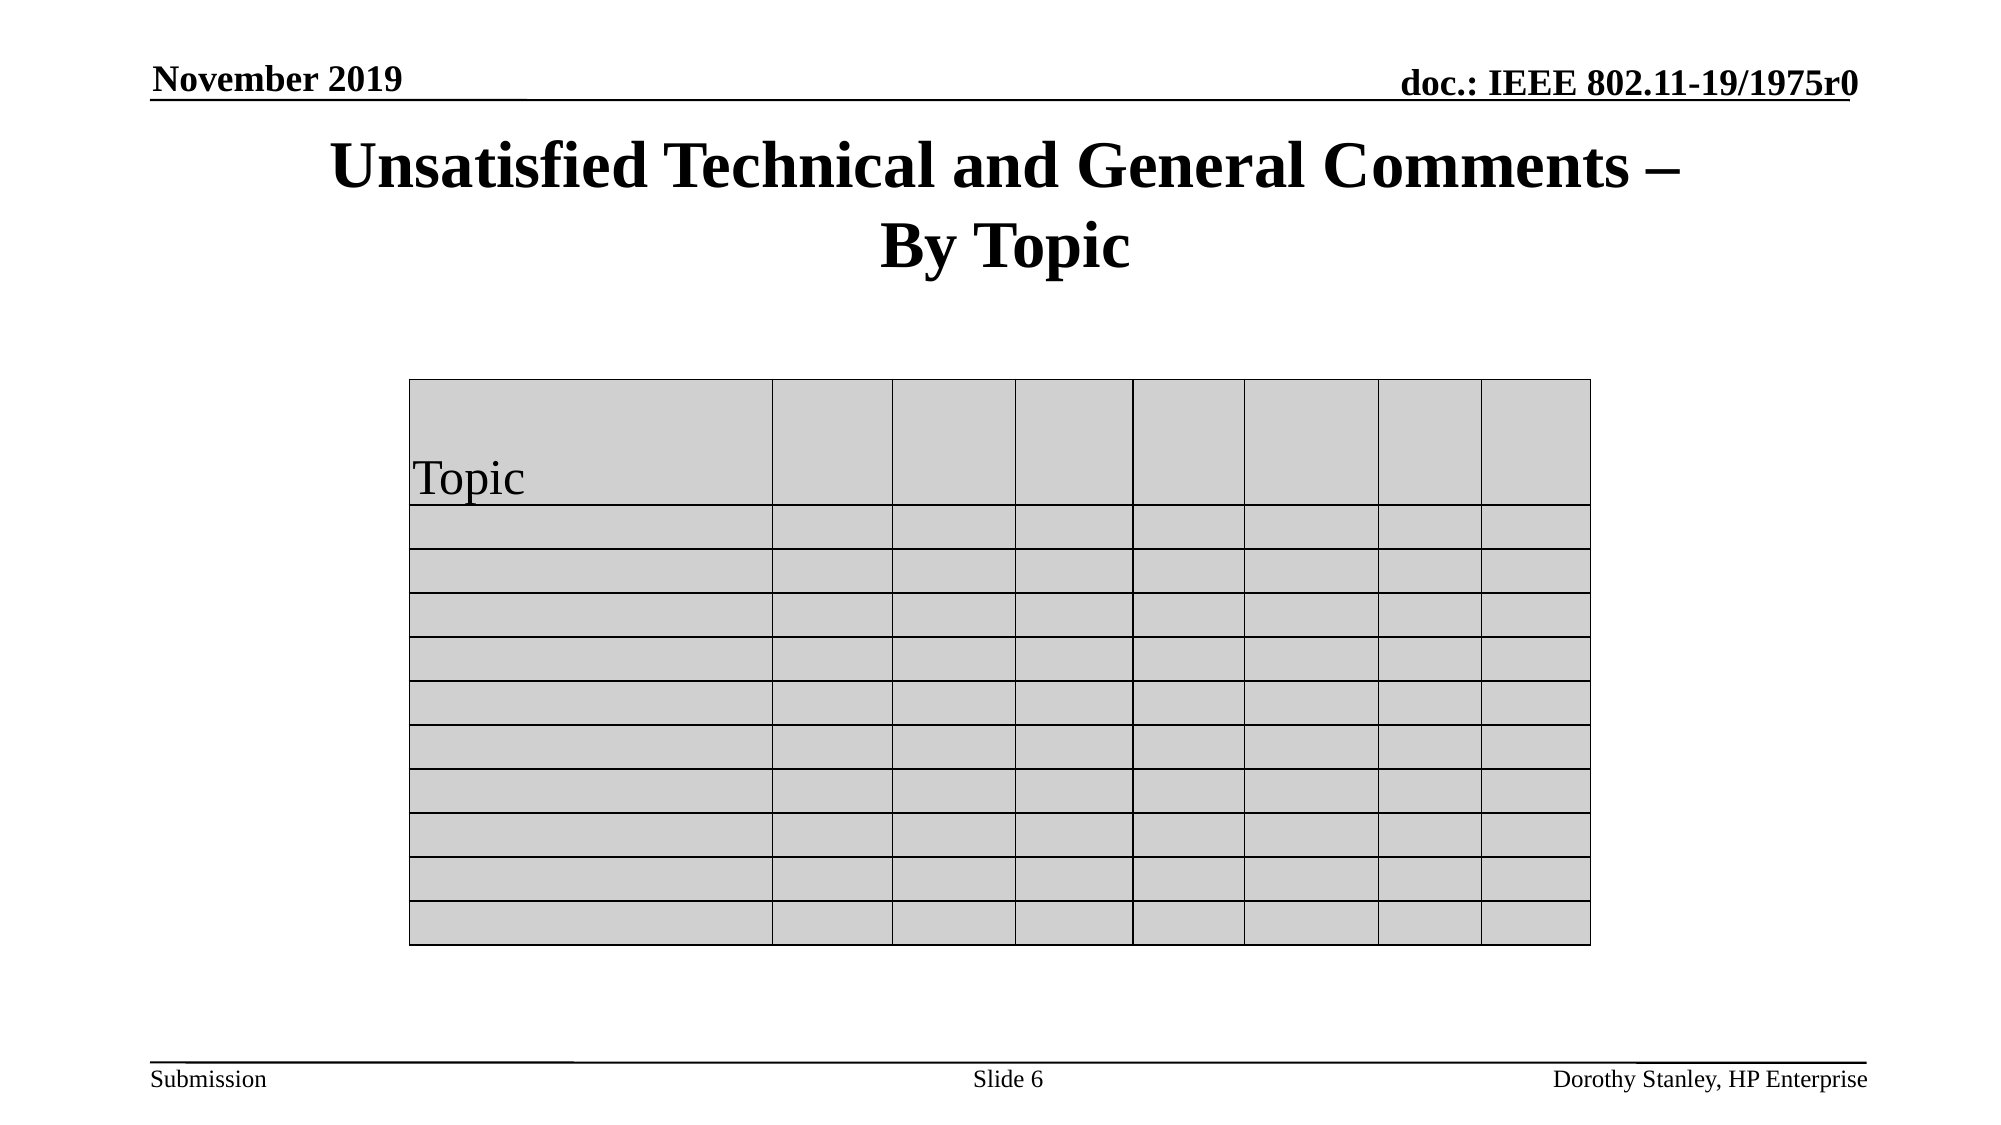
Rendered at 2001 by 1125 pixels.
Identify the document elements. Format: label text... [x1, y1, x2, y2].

table_cell [1379, 638, 1481, 680]
table_cell [1134, 726, 1244, 768]
table_cell [1482, 550, 1590, 592]
table_cell [1134, 814, 1244, 856]
table_cell [1482, 902, 1590, 944]
title Unsatisfied Technical and General Comments – By Topic [302, 113, 1709, 289]
table_cell [1134, 858, 1244, 900]
table_cell [1379, 506, 1481, 548]
table_cell [410, 550, 772, 592]
table_header [1482, 380, 1590, 504]
table_header [773, 380, 892, 504]
table_cell [773, 594, 892, 636]
table_header [893, 380, 1015, 504]
table_cell [893, 858, 1015, 900]
table_cell [893, 902, 1015, 944]
table_cell [1016, 858, 1132, 900]
table_header [1379, 380, 1481, 504]
table_cell [893, 506, 1015, 548]
table_cell [1379, 682, 1481, 724]
table_cell [1482, 814, 1590, 856]
table_cell [893, 814, 1015, 856]
table_header Topic [410, 380, 772, 504]
table_cell [1245, 902, 1378, 944]
table_cell [1245, 638, 1378, 680]
table_cell [1016, 682, 1132, 724]
table_cell [1134, 770, 1244, 812]
table_cell [1016, 902, 1132, 944]
table_cell [773, 550, 892, 592]
table_cell [410, 682, 772, 724]
table_cell [1379, 770, 1481, 812]
table_cell [1482, 594, 1590, 636]
table_cell [1245, 726, 1378, 768]
table_cell [1016, 726, 1132, 768]
table_cell [893, 682, 1015, 724]
table_cell [1482, 726, 1590, 768]
table_cell [1379, 550, 1481, 592]
table_cell [1016, 594, 1132, 636]
table_cell [1245, 550, 1378, 592]
table_cell [1016, 638, 1132, 680]
table_cell [410, 858, 772, 900]
table_cell [410, 506, 772, 548]
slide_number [152, 54, 563, 100]
table_cell [1134, 902, 1244, 944]
table_cell [773, 858, 892, 900]
table_cell [1379, 726, 1481, 768]
table_cell [773, 902, 892, 944]
table_cell [773, 506, 892, 548]
table_header [1016, 380, 1132, 504]
table_cell [1134, 506, 1244, 548]
table_header [1245, 380, 1378, 504]
table_cell [410, 814, 772, 856]
table_cell [1245, 682, 1378, 724]
table_header [1134, 380, 1244, 504]
table_cell [1016, 506, 1132, 548]
table_cell [1482, 858, 1590, 900]
table_cell [773, 814, 892, 856]
table_cell [1016, 770, 1132, 812]
table_cell [410, 770, 772, 812]
table_cell [1379, 594, 1481, 636]
table_cell [1134, 550, 1244, 592]
table_cell [1379, 902, 1481, 944]
table_cell [1245, 594, 1378, 636]
footer Dorothy Stanley, HP Enterprise [1171, 1061, 1869, 1093]
table_cell [1245, 814, 1378, 856]
table_cell [410, 726, 772, 768]
table_cell [1245, 770, 1378, 812]
table_cell [1134, 638, 1244, 680]
table_cell [410, 594, 772, 636]
table_cell [1379, 814, 1481, 856]
table_cell [893, 638, 1015, 680]
table_cell [1134, 682, 1244, 724]
table_cell [893, 726, 1015, 768]
table_cell [893, 550, 1015, 592]
table_cell [410, 902, 772, 944]
table_cell [1245, 506, 1378, 548]
table_cell [1016, 550, 1132, 592]
table_cell [1482, 506, 1590, 548]
table_cell [1482, 682, 1590, 724]
slide_number Slide 6 [950, 1061, 1067, 1123]
table_cell [1245, 858, 1378, 900]
table_cell [1016, 814, 1132, 856]
table_cell [773, 726, 892, 768]
table_cell [1134, 594, 1244, 636]
table_cell [773, 638, 892, 680]
table_cell [410, 638, 772, 680]
table_cell [1482, 770, 1590, 812]
table_cell [773, 682, 892, 724]
table_cell [773, 770, 892, 812]
table_cell [1482, 638, 1590, 680]
table_cell [1379, 858, 1481, 900]
table_cell [893, 770, 1015, 812]
table_cell [893, 594, 1015, 636]
